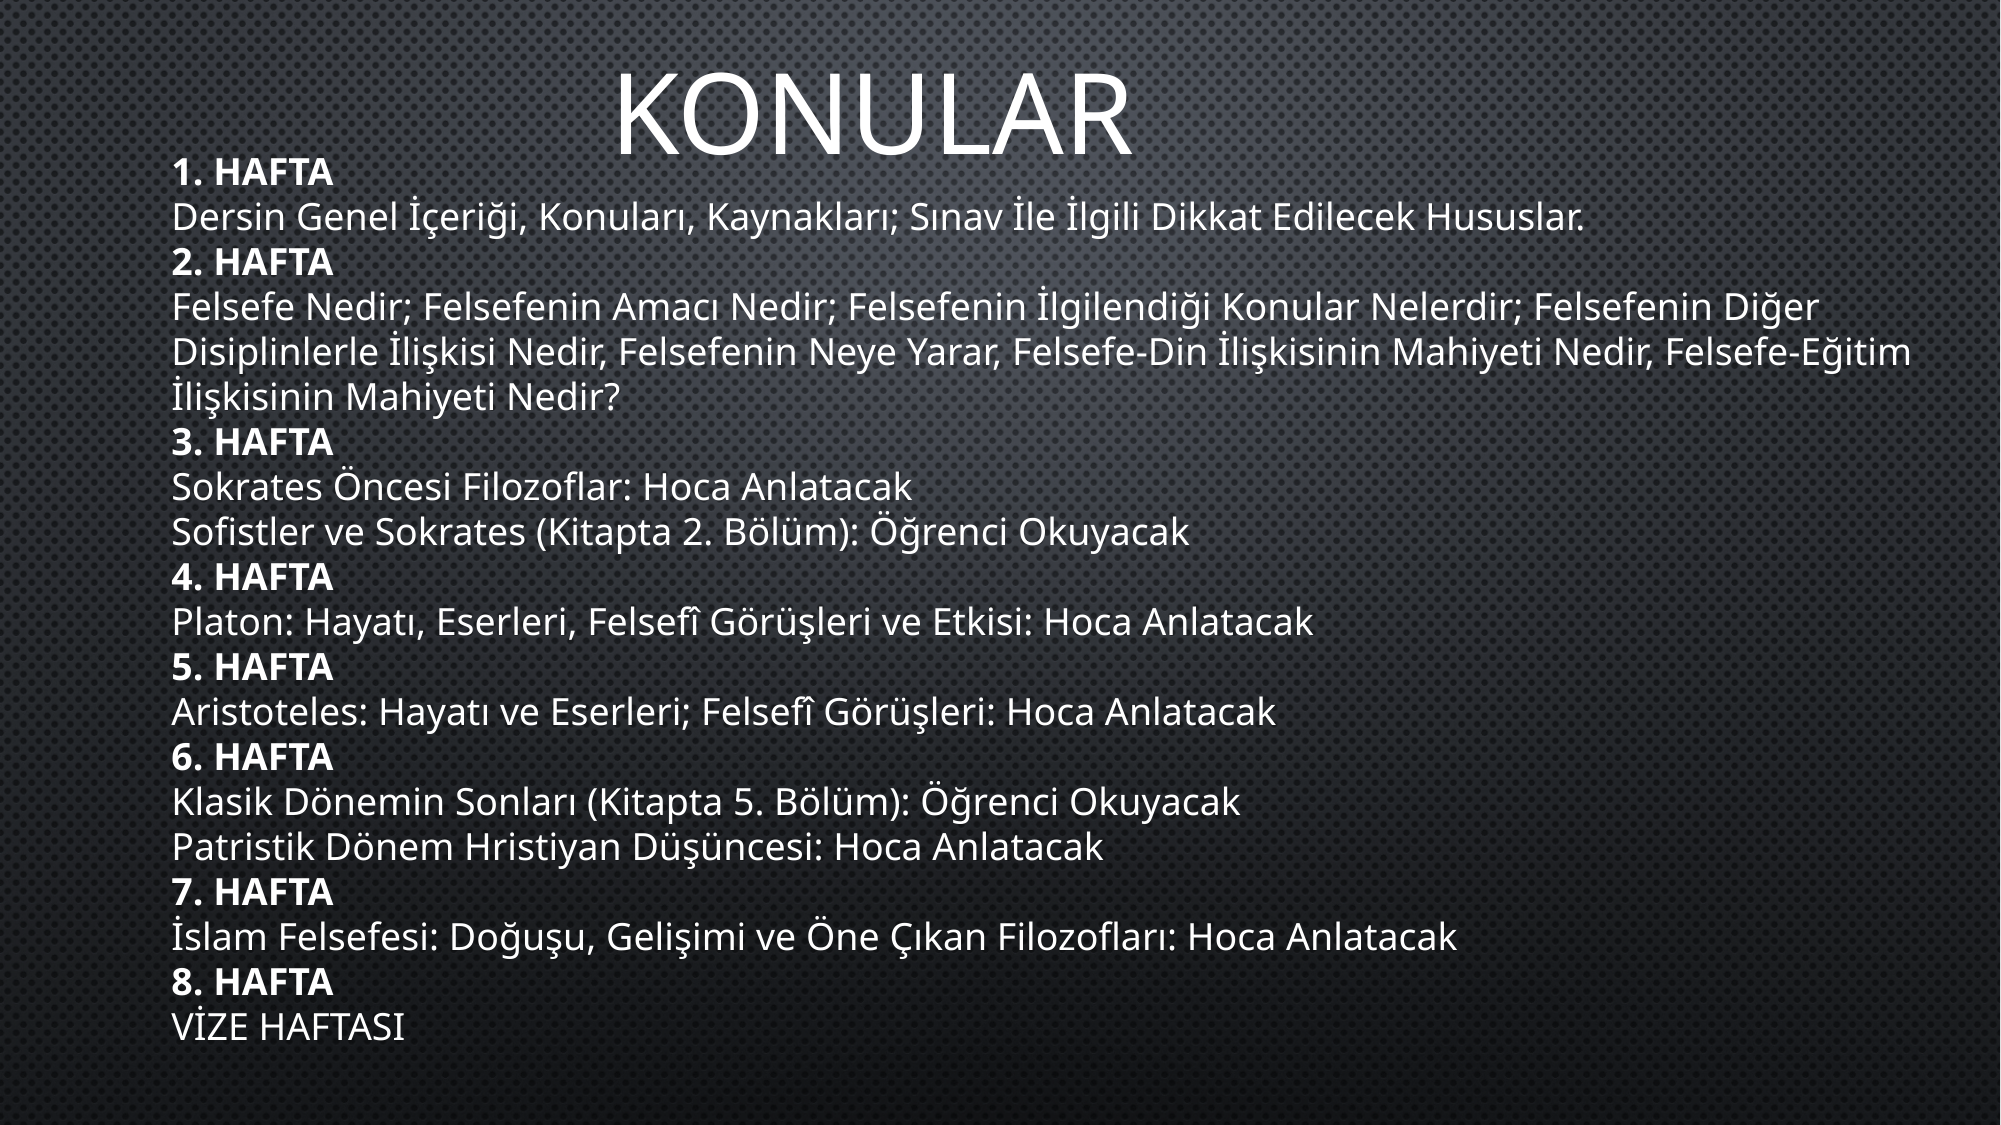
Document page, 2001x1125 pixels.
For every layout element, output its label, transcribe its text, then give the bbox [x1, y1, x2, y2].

text_box KONULAR [595, 34, 1150, 140]
text_box 1. HAFTA Dersin Genel İçeriği, Konuları, Kaynakları; Sınav İle İlgili Dikkat Edilecek Hususlar. 2. HAFTA Felsefe Nedir; Felsefenin Amacı Nedir; Felsefenin İlgilendiği Konular Nelerdir; Felsefenin Diğer Disiplinlerle İlişkisi Nedir, Felsefenin Neye Yarar, Felsefe-Din İlişkisinin Mahiyeti Nedir, Felsefe-Eğitim İlişkisinin Mahiyeti Nedir? 3. HAFTA Sokrates Öncesi Filozoflar: Hoca Anlatacak Sofistler ve Sokrates (Kitapta 2. Bölüm): Öğrenci Okuyacak 4. HAFTA Platon: Hayatı, Eserleri, Felsefî Görüşleri ve Etkisi: Hoca Anlatacak 5. HAFTA Aristoteles: Hayatı ve Eserleri; Felsefî Görüşleri: Hoca Anlatacak 6. HAFTA Klasik Dönemin Sonları (Kitapta 5. Bölüm): Öğrenci Okuyacak Patristik Dönem Hristiyan Düşüncesi: Hoca Anlatacak 7. HAFTA İslam Felsefesi: Doğuşu, Gelişimi ve Öne Çıkan Filozofları: Hoca Anlatacak 8. HAFTA VİZE HAFTASI [156, 140, 1977, 1101]
